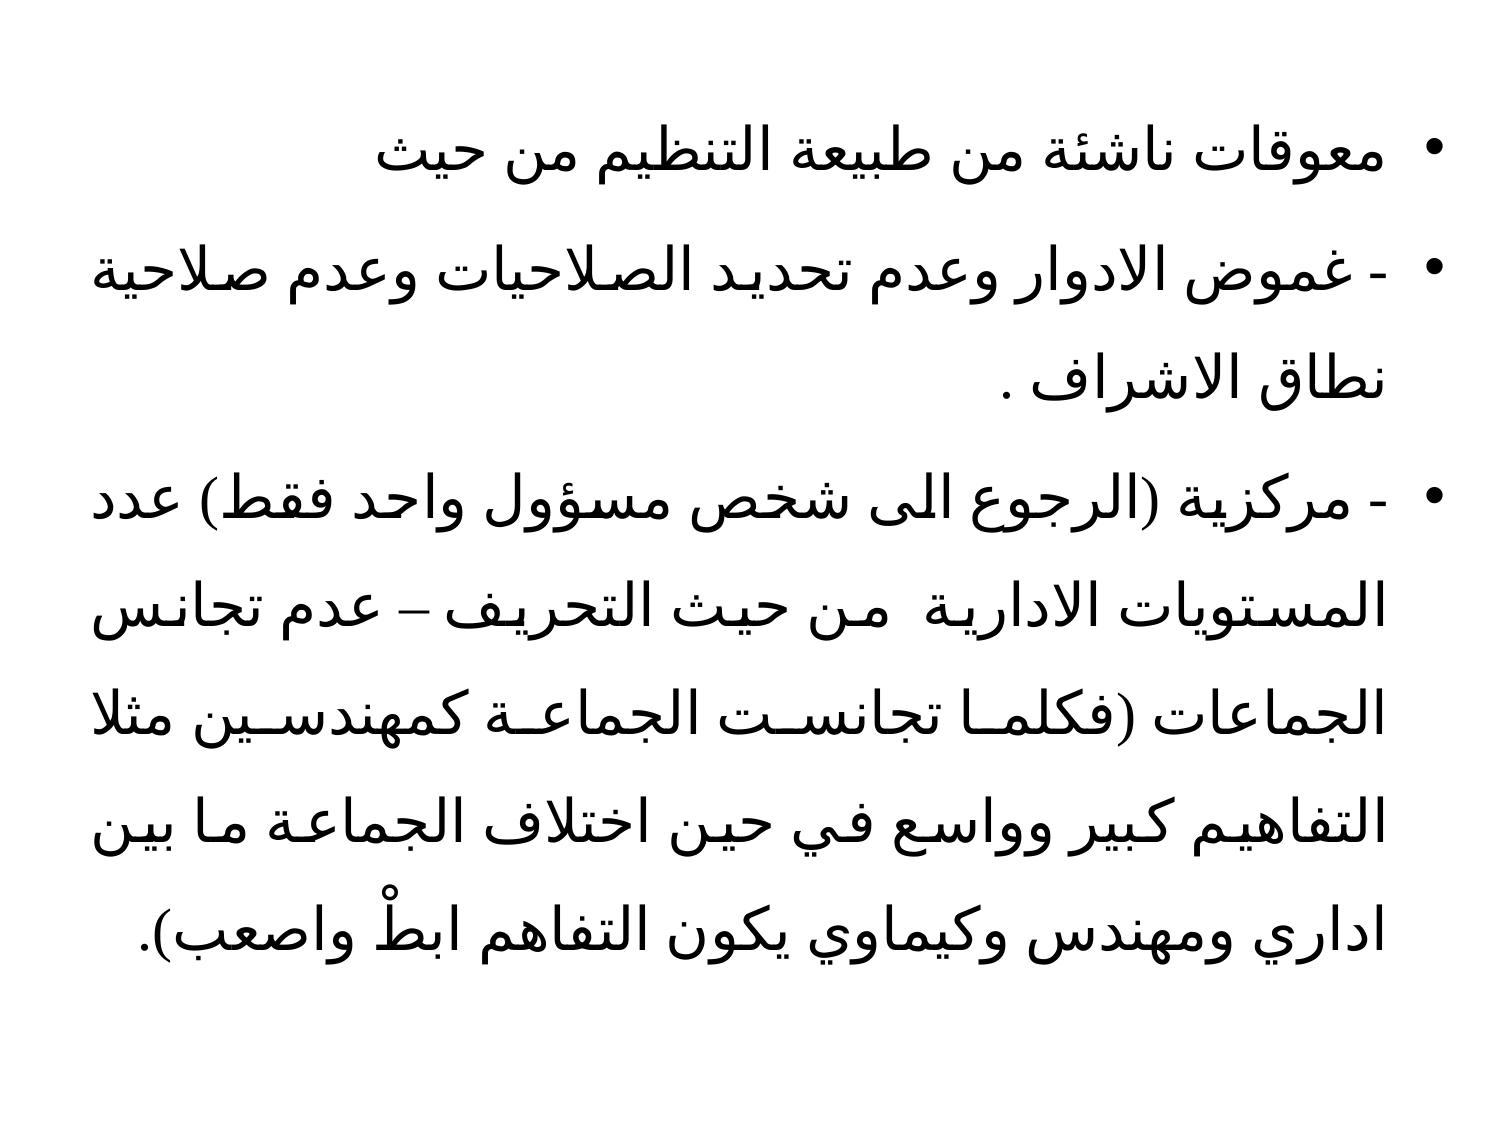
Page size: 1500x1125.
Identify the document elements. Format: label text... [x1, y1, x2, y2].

list معوقات ناشئة من طبيعة التنظيم من حيث - غموض الادوار وعدم تحديد الصلاحيات وعدم صلاحية نطاق الاشراف . - مركزية (الرجوع الى شخص مسؤول واحد فقط) عدد المستويات الادارية من حيث التحريف – عدم تجانس الجماعات (فكلما تجانست الجماعة كمهندسين مثلا التفاهيم كبير وواسع في حين اختلاف الجماعة ما بين اداري ومهندس وكيماوي يكون التفاهم ابطْ واصعب). [75, 66, 1459, 1005]
